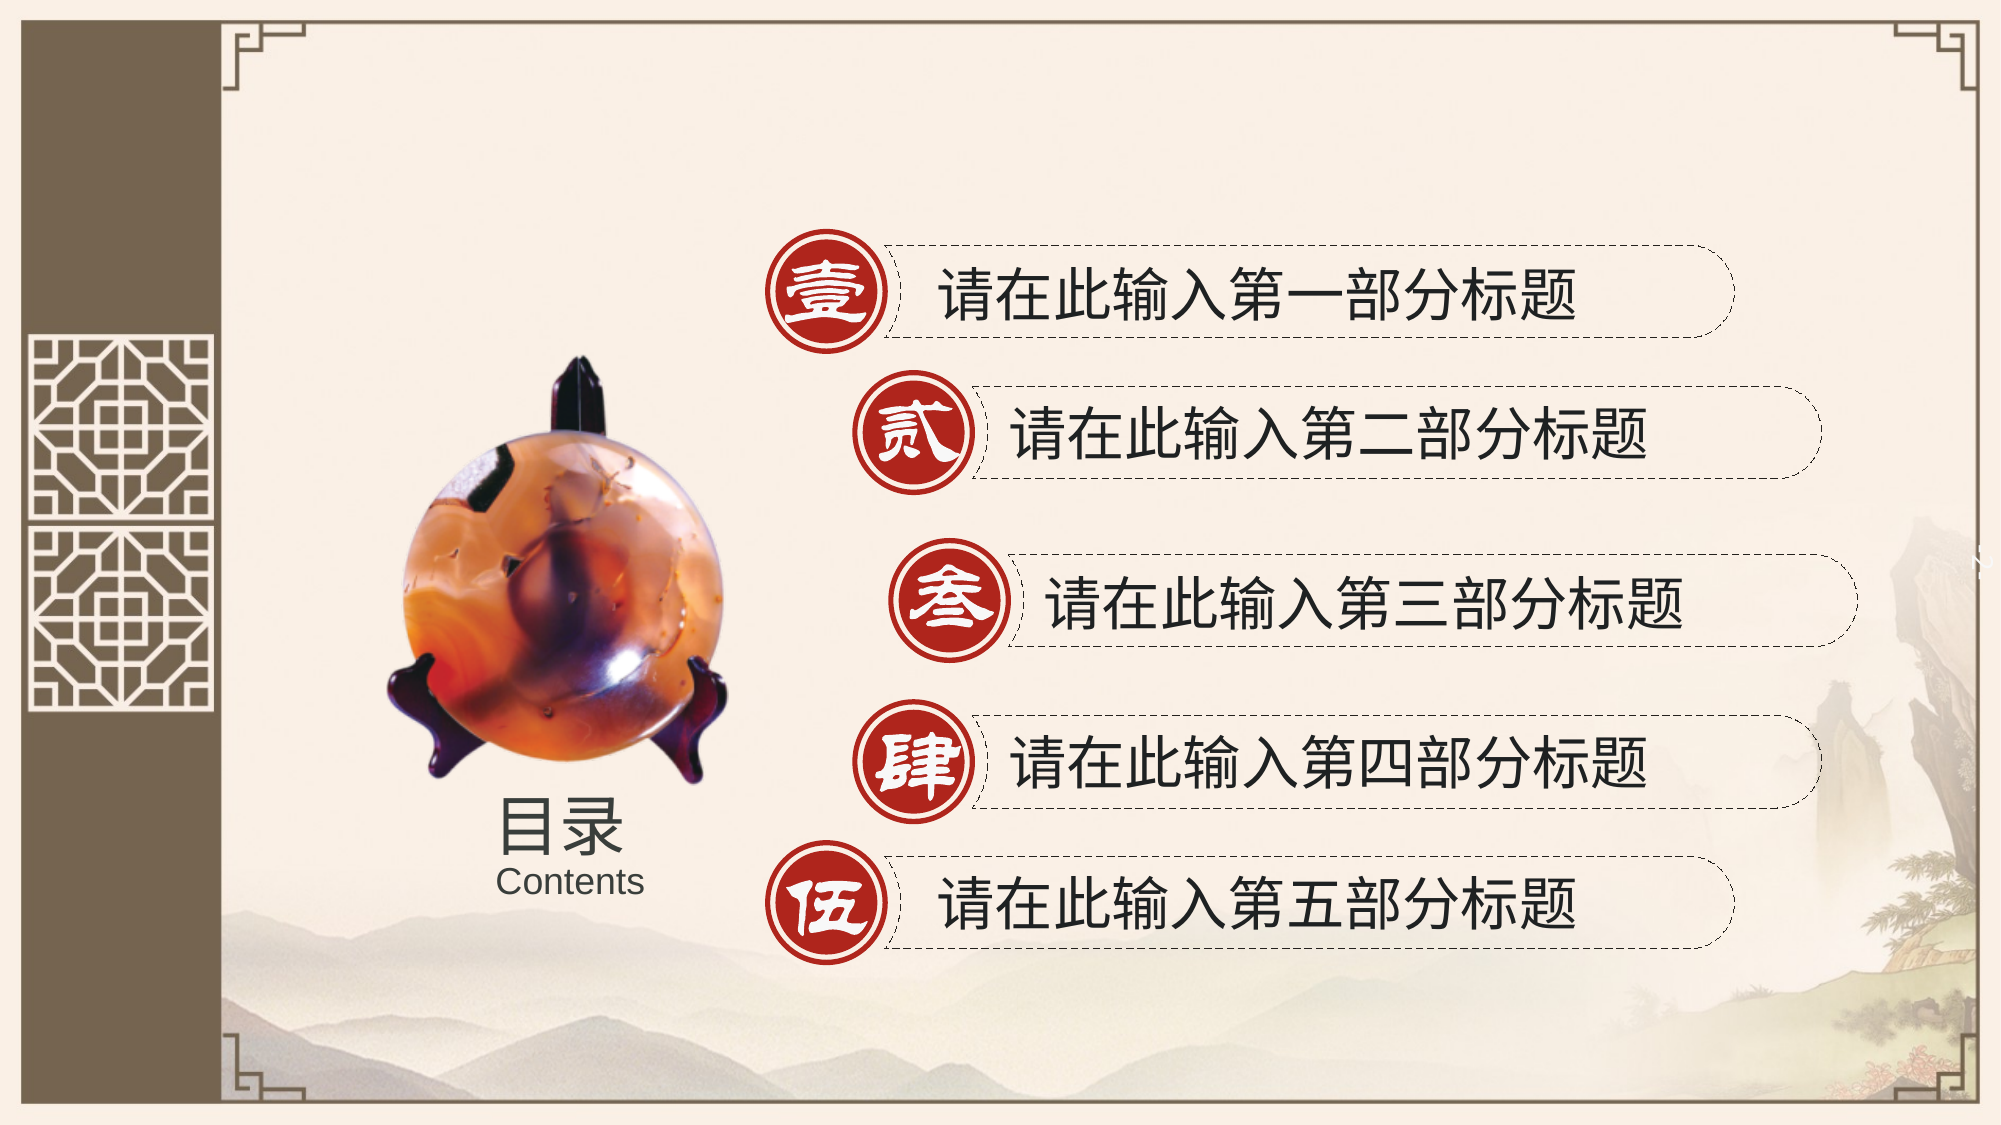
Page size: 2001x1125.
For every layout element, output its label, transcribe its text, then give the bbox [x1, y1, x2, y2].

text_box [926, 617, 974, 628]
text_box [786, 280, 865, 298]
text_box [1008, 554, 1858, 647]
text_box [884, 245, 1735, 338]
text_box 目录 [478, 786, 677, 863]
text_box [972, 715, 1822, 809]
picture [0, 0, 2001, 1125]
text_box 请在此输入第五部分标题 [921, 860, 1593, 945]
text_box 请在此输入第一部分标题 [921, 251, 1593, 336]
text_box [972, 386, 1822, 479]
text_box [765, 228, 888, 354]
text_box [909, 564, 995, 621]
text_box [791, 259, 860, 282]
text_box [765, 840, 888, 966]
text_box [852, 370, 976, 496]
text_box [784, 288, 867, 323]
text_box [852, 699, 976, 825]
text_box [884, 856, 1735, 949]
text_box [888, 537, 1011, 664]
text_box [878, 399, 961, 462]
text_box Contents [480, 849, 679, 910]
text_box [786, 880, 813, 937]
text_box [875, 731, 962, 801]
text_box 请在此输入第三部分标题 [1028, 560, 1700, 645]
text_box 请在此输入第四部分标题 [993, 718, 1664, 804]
text_box 请在此输入第二部分标题 [993, 389, 1664, 475]
text_box [808, 880, 868, 935]
